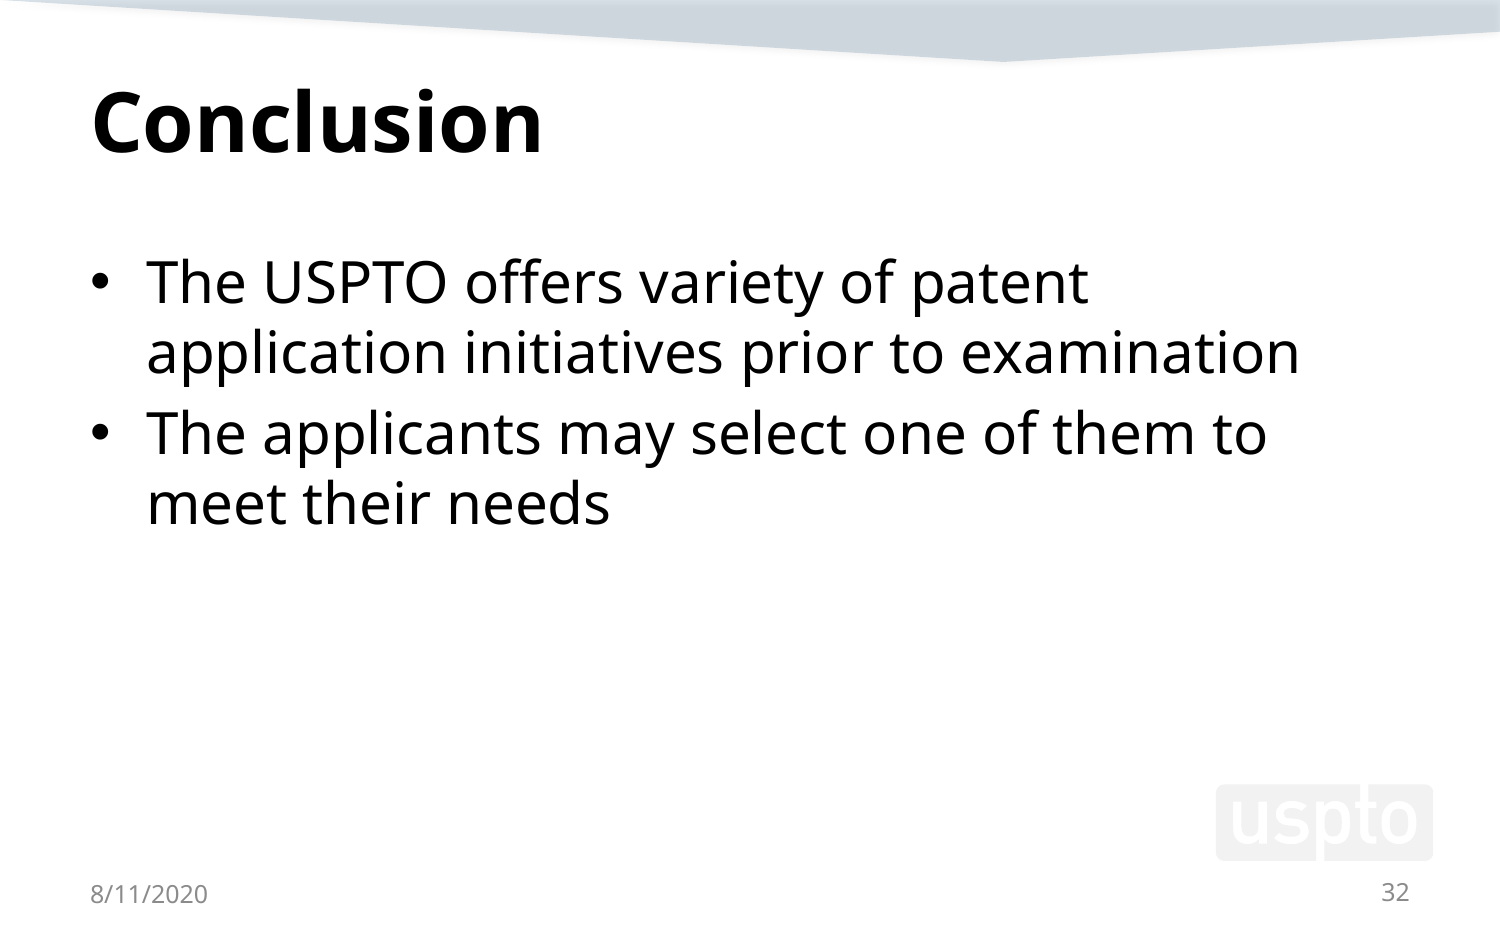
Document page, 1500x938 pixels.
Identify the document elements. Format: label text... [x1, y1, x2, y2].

slide_number 32 [1074, 868, 1425, 919]
title Conclusion [75, 62, 1425, 207]
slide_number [75, 868, 425, 919]
list The USPTO offers variety of patent application initiatives prior to examination The applicants may select one of them to meet their needs [75, 237, 1339, 787]
